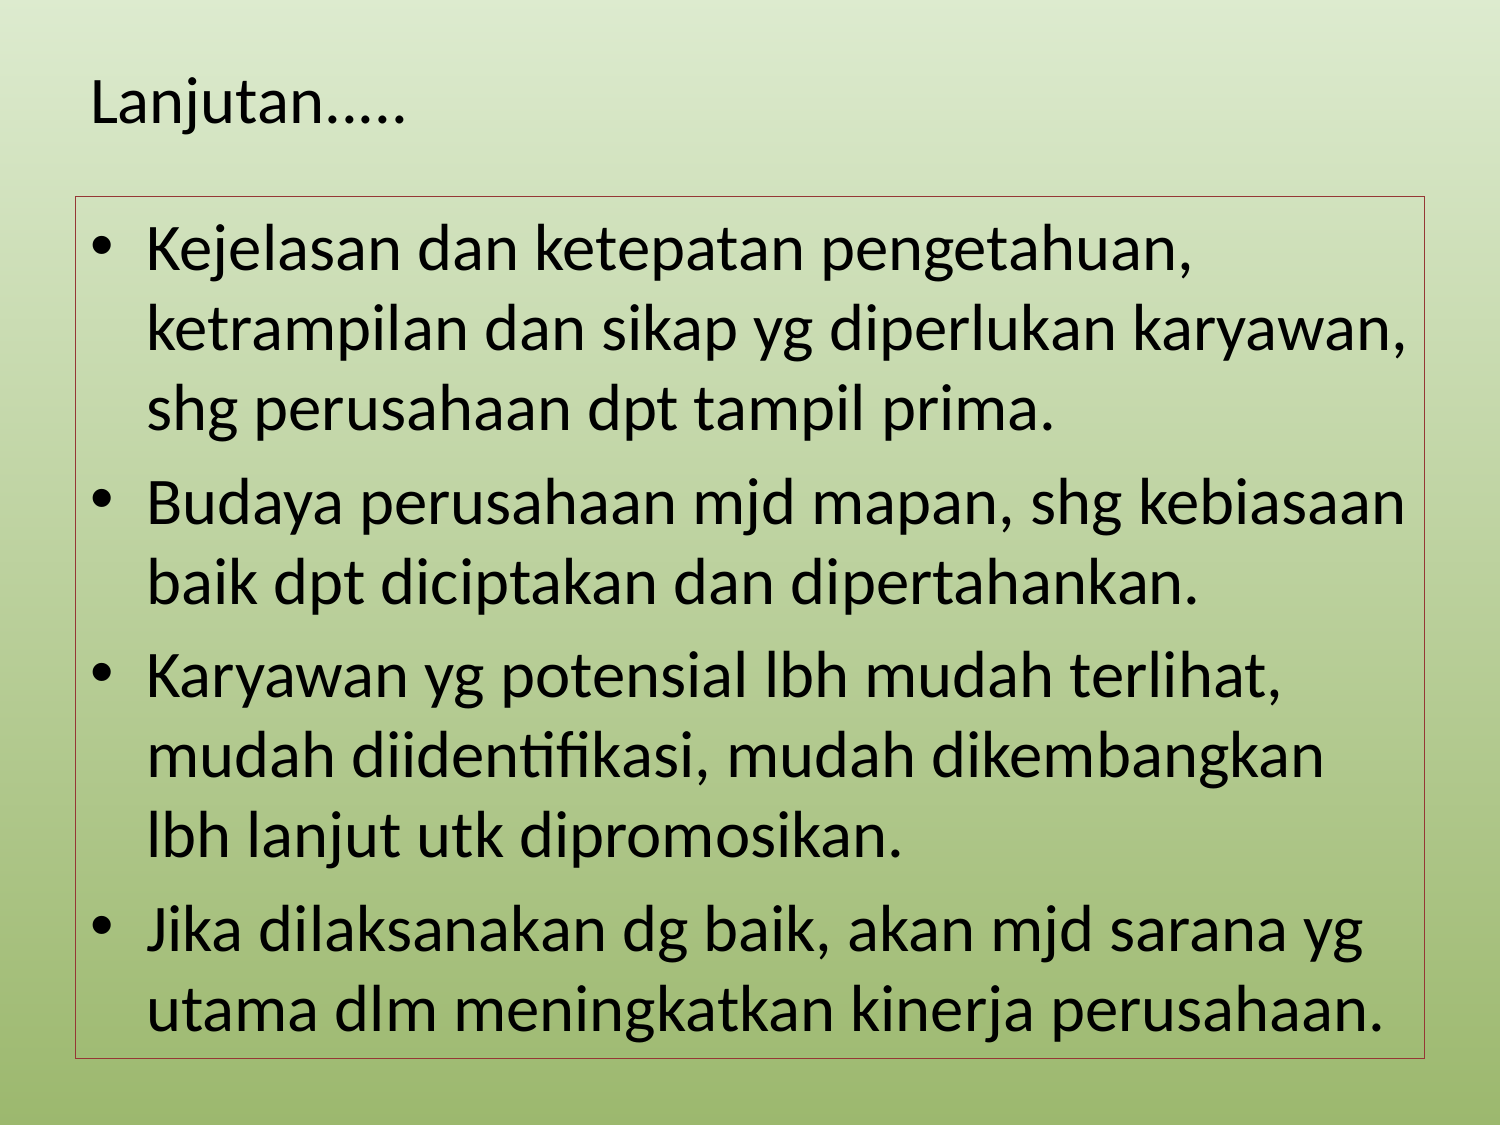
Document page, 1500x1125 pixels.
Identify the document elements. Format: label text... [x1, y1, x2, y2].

title Lanjutan..... [75, 45, 1425, 149]
list Kejelasan dan ketepatan pengetahuan, ketrampilan dan sikap yg diperlukan karyawan, shg perusahaan dpt tampil prima. Budaya perusahaan mjd mapan, shg kebiasaan baik dpt diciptakan dan dipertahankan. Karyawan yg potensial lbh mudah terlihat, mudah diidentifikasi, mudah dikembangkan lbh lanjut utk dipromosikan. Jika dilaksanakan dg baik, akan mjd sarana yg utama dlm meningkatkan kinerja perusahaan. [75, 196, 1425, 1059]
